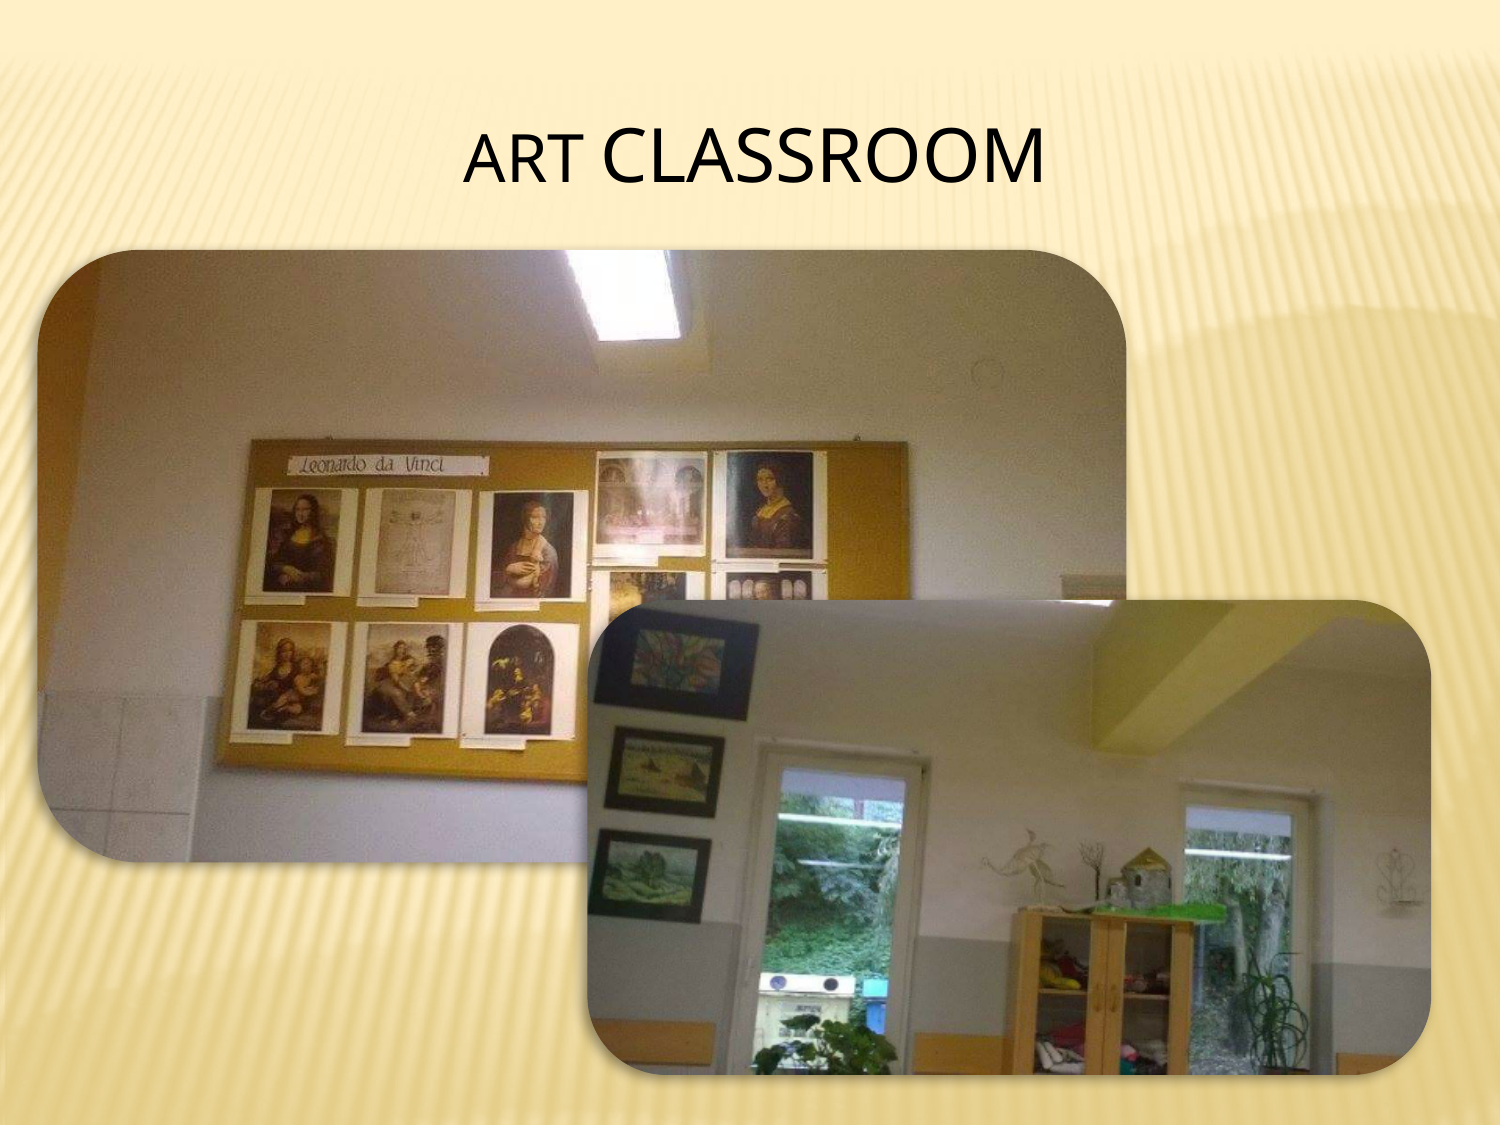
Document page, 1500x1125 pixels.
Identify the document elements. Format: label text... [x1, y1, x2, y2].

picture [37, 249, 1432, 1076]
text_box ART CLASSROOM [162, 99, 1350, 205]
